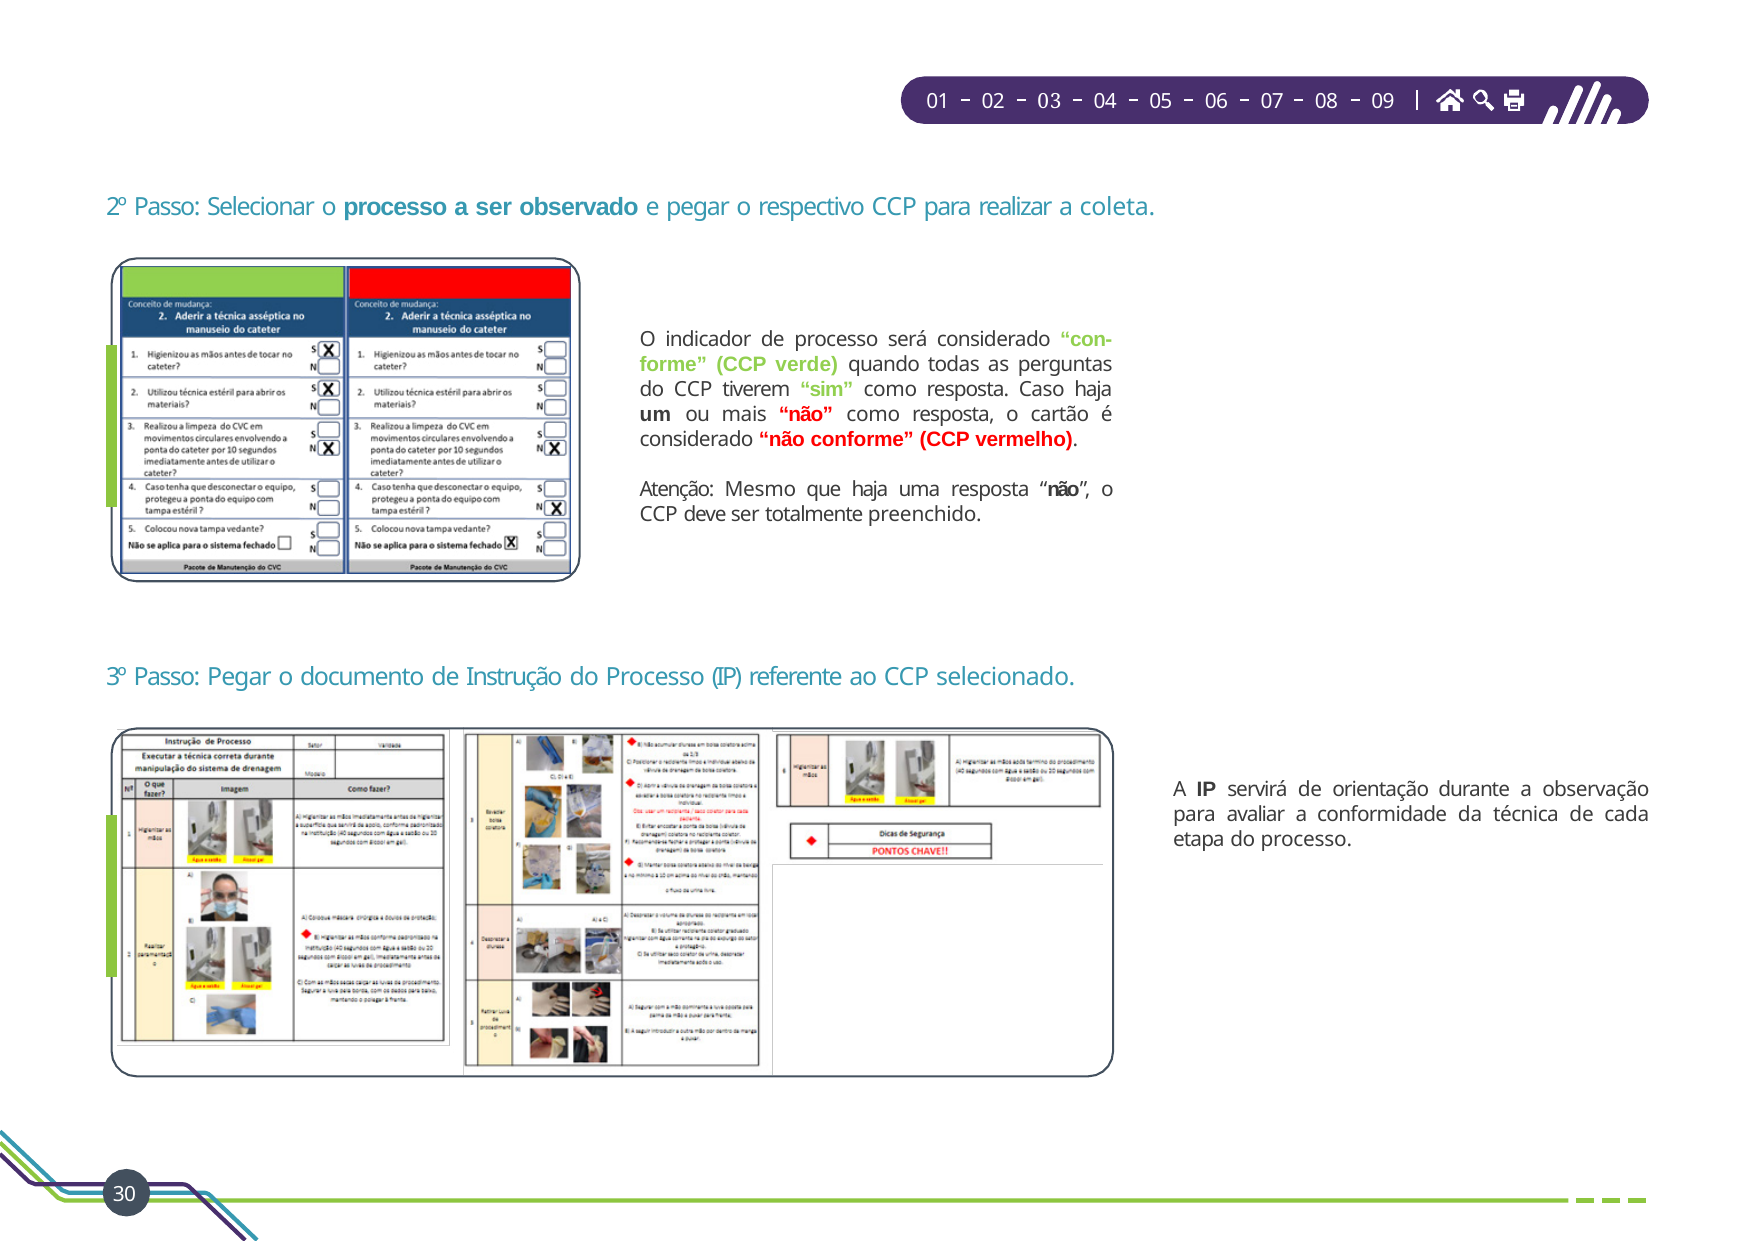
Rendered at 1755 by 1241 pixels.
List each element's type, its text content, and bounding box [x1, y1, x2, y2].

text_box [106, 257, 582, 583]
text_box A IP servirá de orientação durante a observação para avaliar a conformidade da técnica de cada etapa do processo. [1171, 773, 1650, 851]
text_box 3º Passo: Pegar o documento de Instrução do Processo (IP) referente ao CCP selecionado. [104, 658, 1103, 691]
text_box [106, 727, 1115, 1078]
slide_number 30 [100, 1177, 155, 1241]
text_box 2º Passo: Selecionar o processo a ser observado e pegar o respectivo CCP para realizar a coleta. [104, 188, 1163, 221]
text_box O indicador de processo será considerado “con- forme” (CCP verde) quando todas as perguntas do CCP tiverem “sim” como resposta. Caso haja um ou mais “não” como resposta, o cartão é considerado “não conforme” (CCP vermelho). Atenção: Mesmo que haja uma resposta “não”, o CCP deve ser totalmente preenchido. [637, 323, 1114, 526]
picture [1436, 89, 1464, 112]
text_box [900, 76, 1650, 125]
